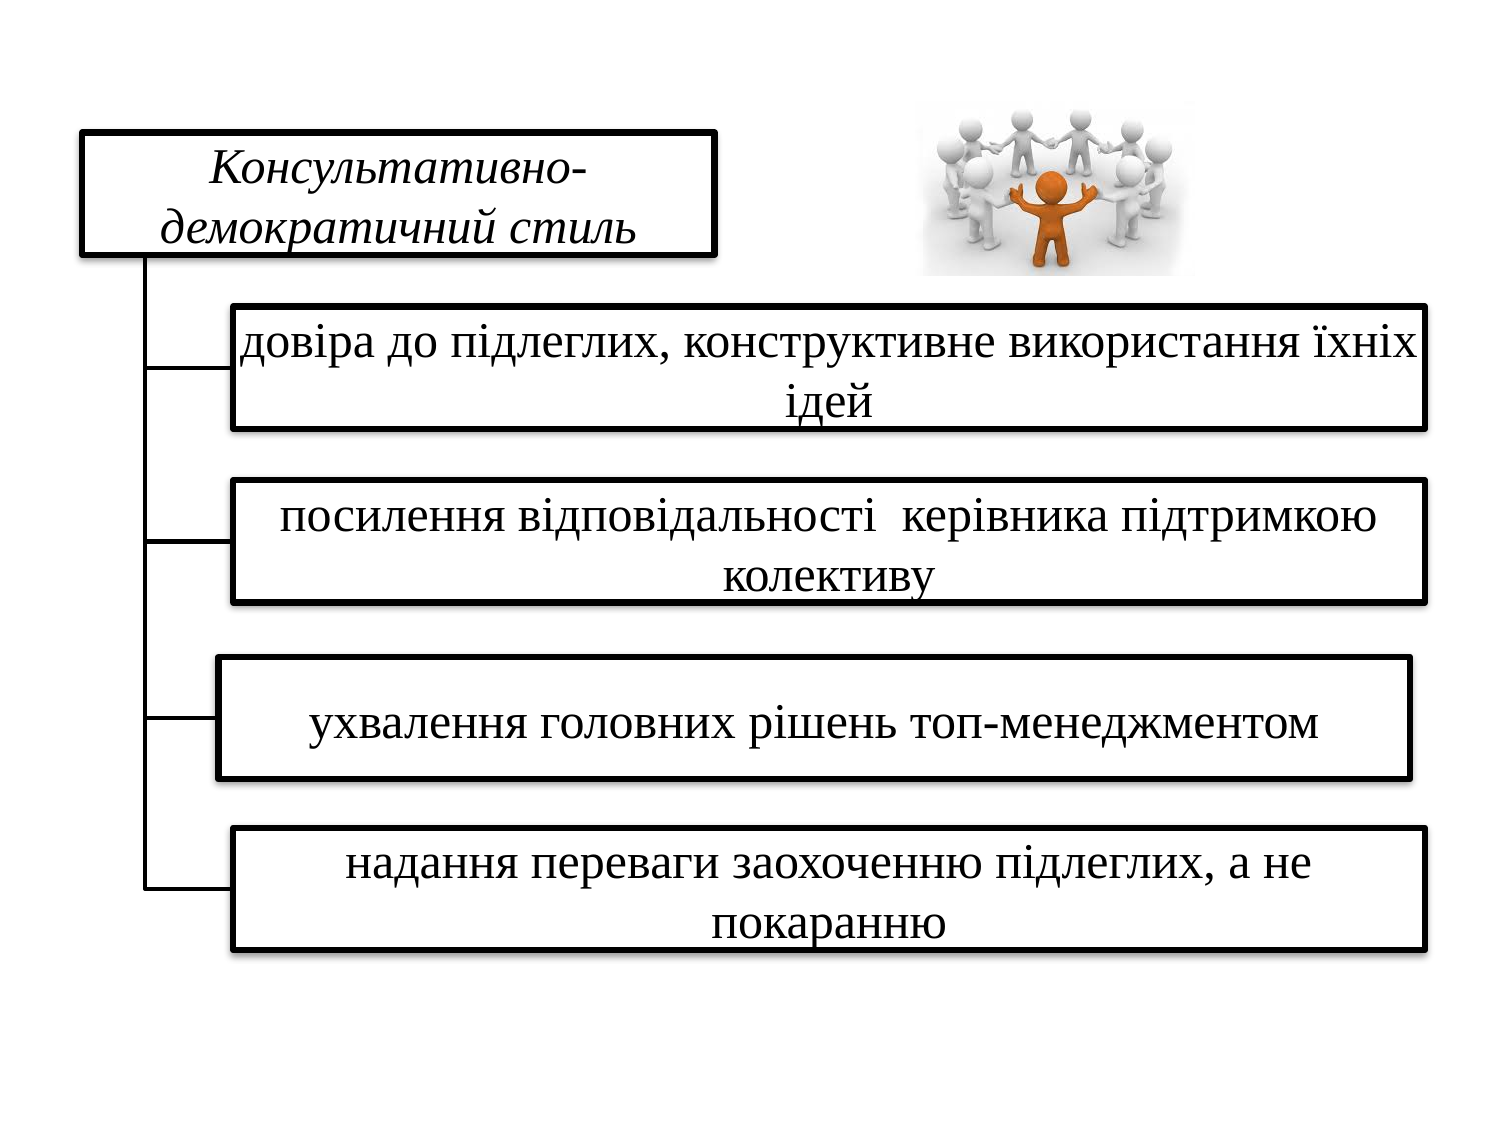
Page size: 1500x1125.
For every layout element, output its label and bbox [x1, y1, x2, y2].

picture [915, 101, 1195, 276]
text_box [74, 77, 1426, 1006]
